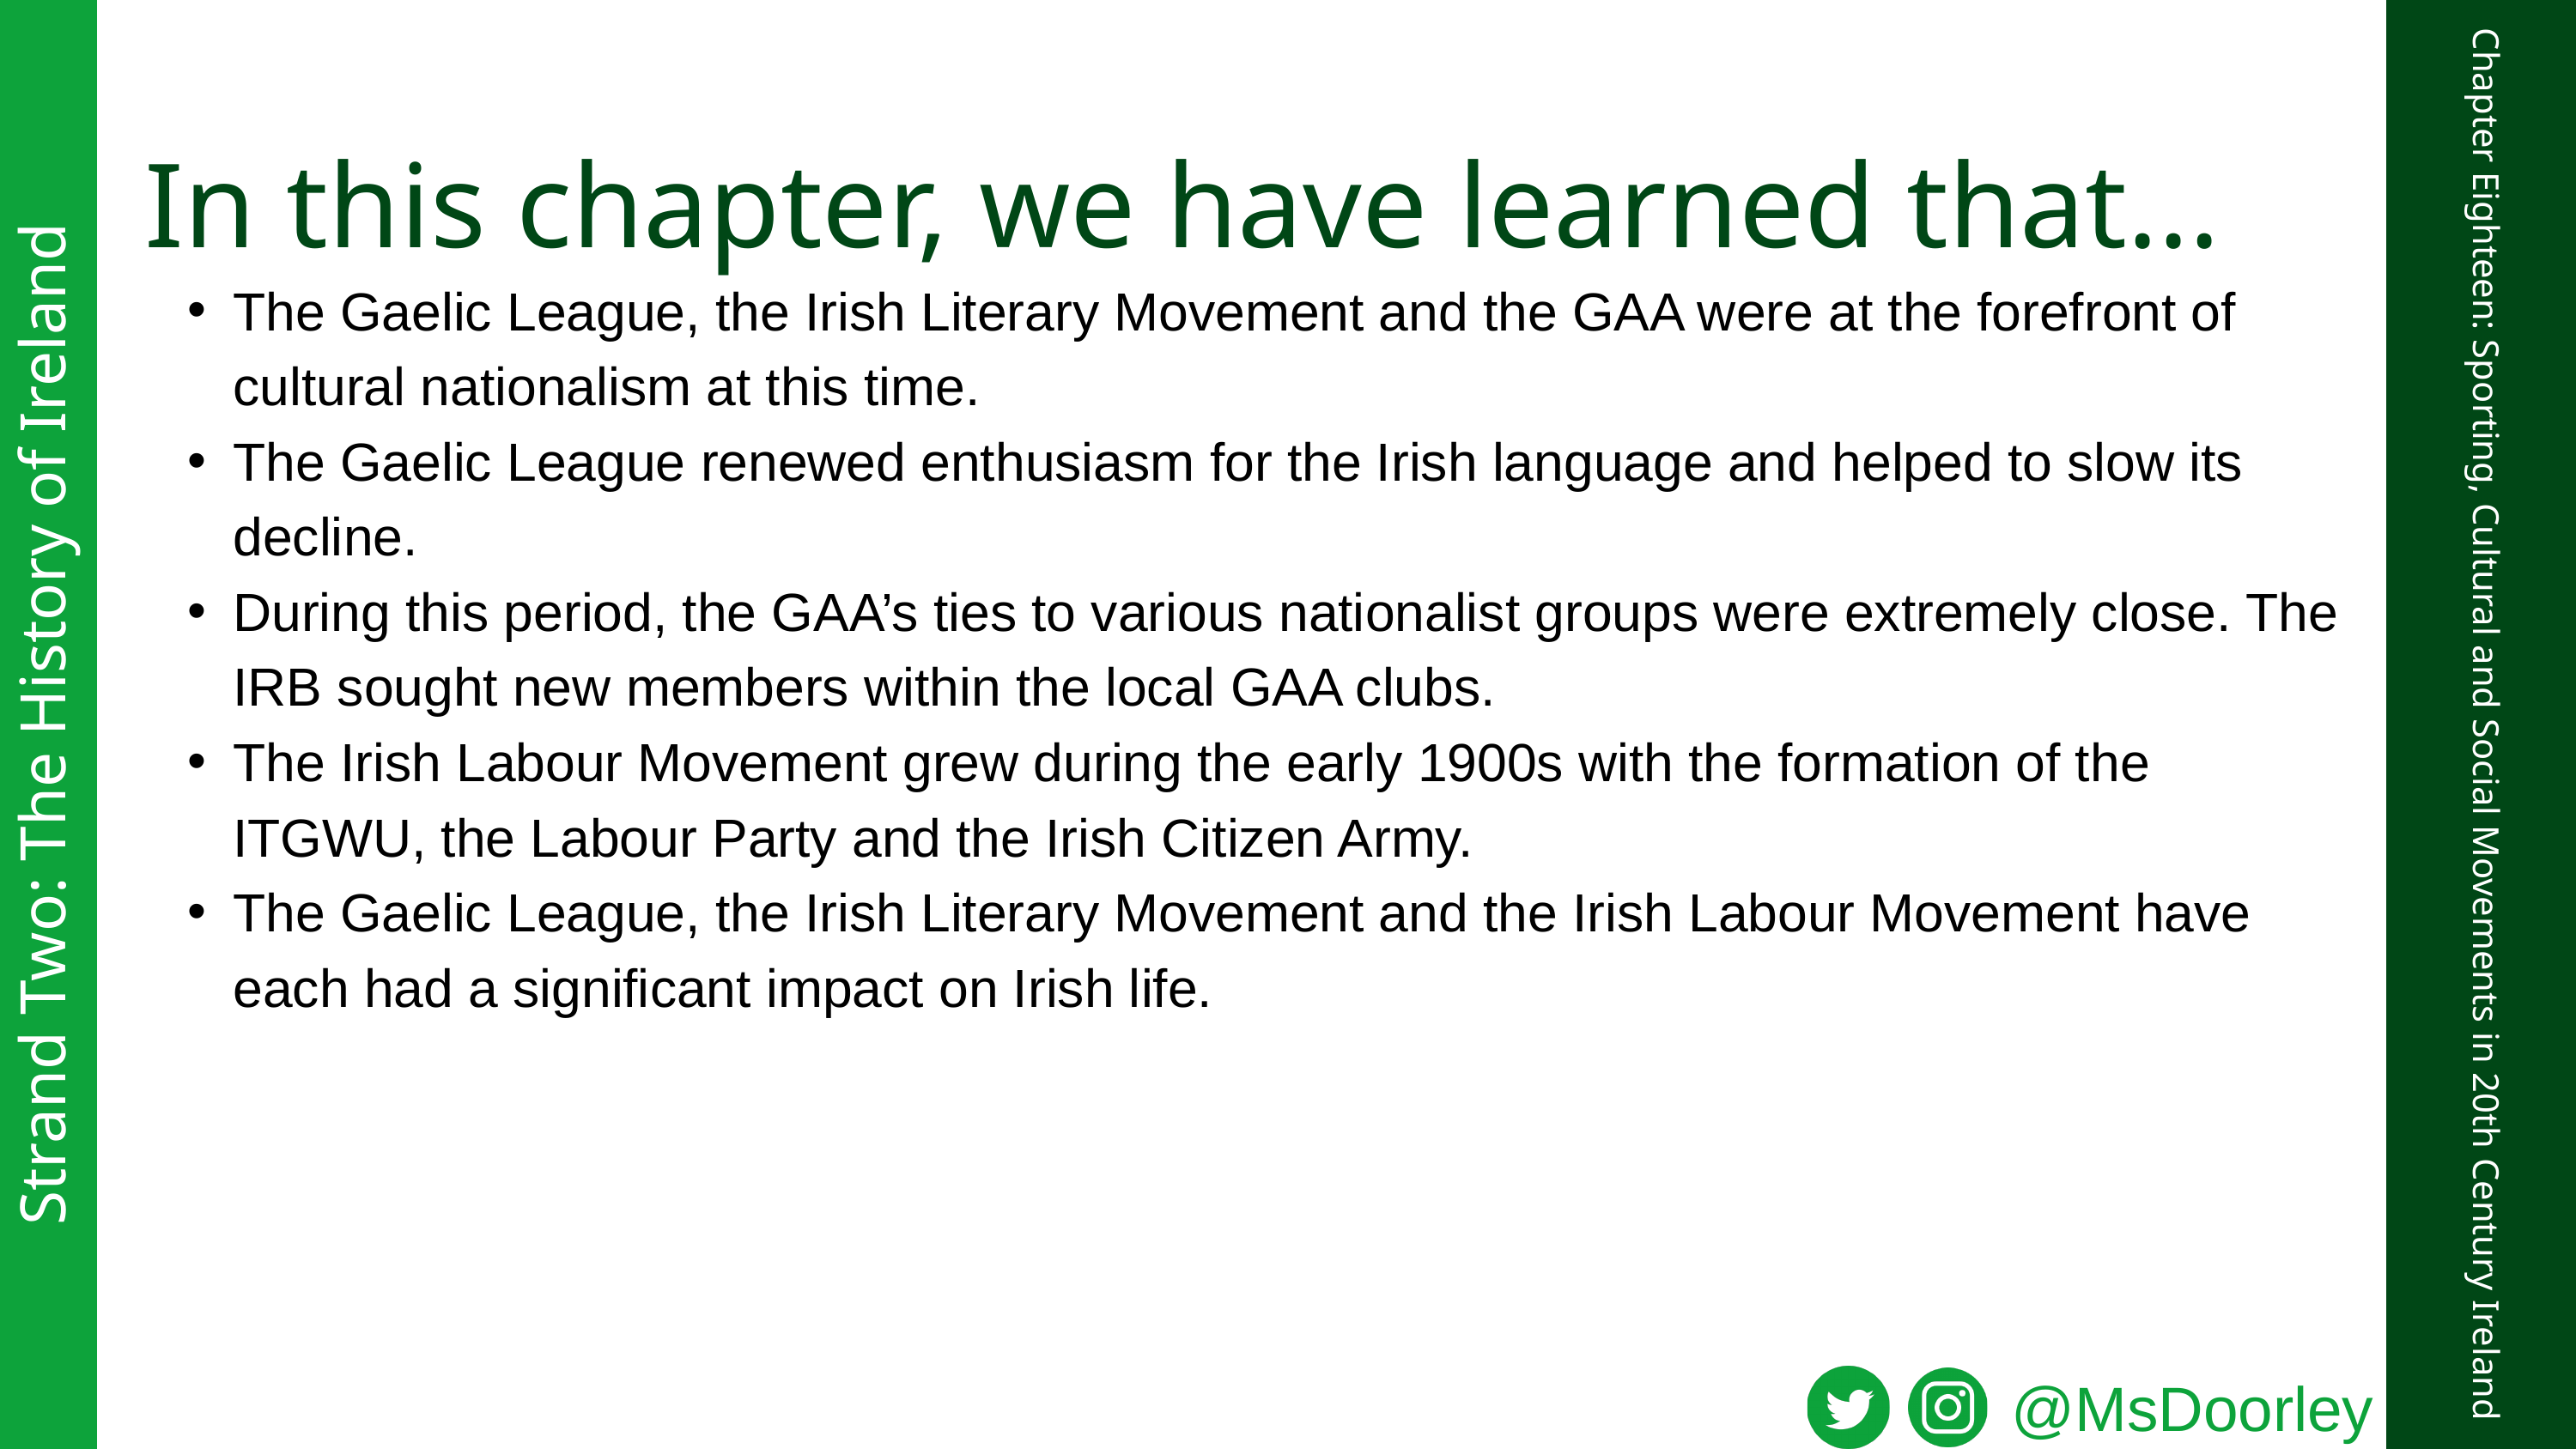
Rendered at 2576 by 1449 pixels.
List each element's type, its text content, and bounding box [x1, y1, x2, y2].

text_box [2385, 0, 2576, 1449]
text_box The Gaelic League, the Irish Literary Movement and the GAA were at the forefront of cultural nationalism at this time. The Gaelic League renewed enthusiasm for the Irish language and helped to slow its decline. During this period, the GAA’s ties to various nationalist groups were extremely close. The IRB sought new members within the local GAA clubs. The Irish Labour Movement grew during the early 1900s with the formation of the ITGWU, the Labour Party and the Irish Citizen Army. The Gaelic League, the Irish Literary Movement and the Irish Labour Movement have each had a significant impact on Irish life. [142, 266, 2341, 1018]
text_box In this chapter, we have learned that... [144, 108, 2361, 272]
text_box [0, 0, 97, 1449]
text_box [1807, 1366, 2386, 1449]
